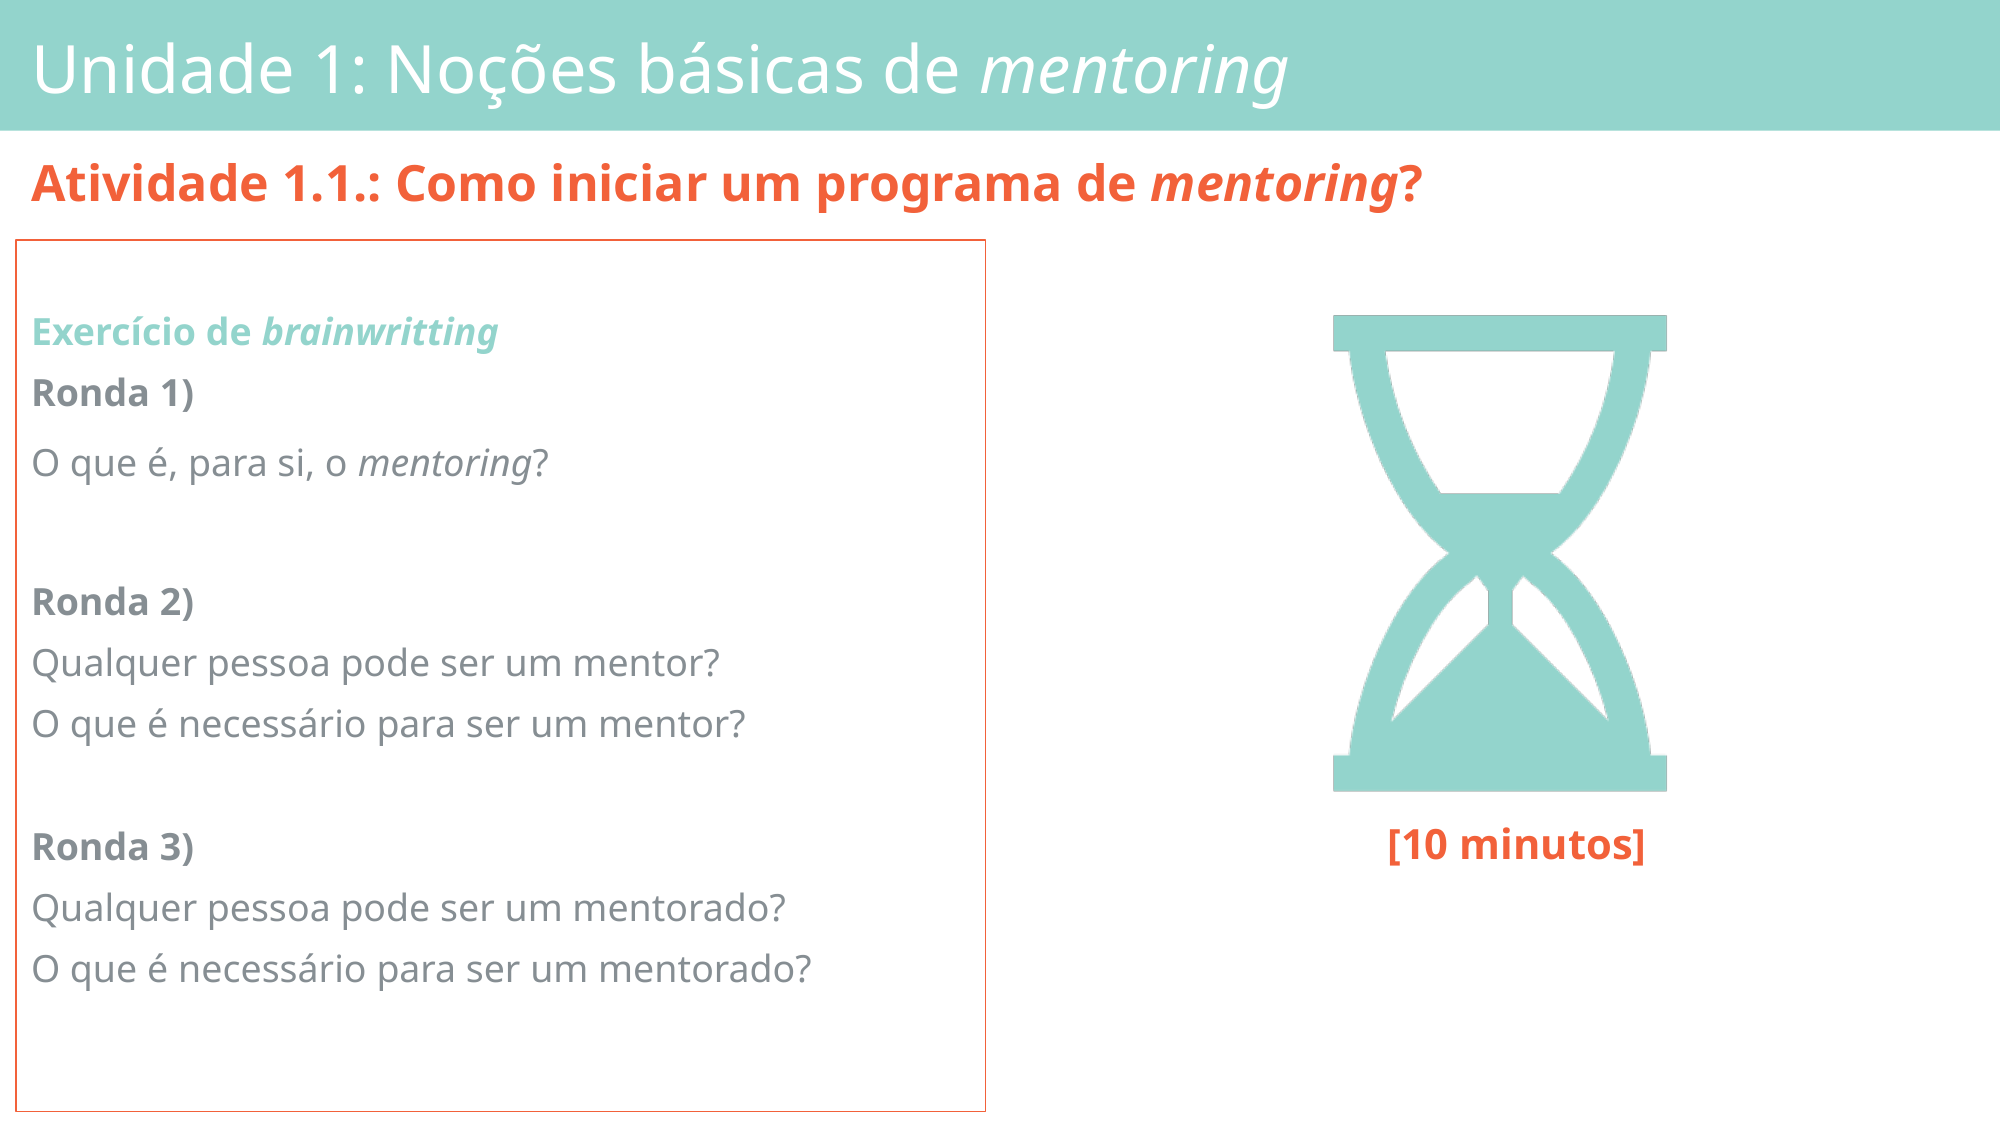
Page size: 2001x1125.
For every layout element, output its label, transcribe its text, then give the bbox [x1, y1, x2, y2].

list Atividade 1.1.: Como iniciar um programa de mentoring? [16, 140, 1976, 231]
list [1215, 268, 1787, 840]
text_box [10 minutos] [1362, 847, 1672, 875]
title Unidade 1: Noções básicas de mentoring [16, 13, 1976, 131]
list Exercício de brainwritting Ronda 1) O que é, para si, o mentoring? Ronda 2) Qualquer pessoa pode ser um mentor? O que é necessário para ser um mentor? Ronda 3) Qualquer pessoa pode ser um mentorado? O que é necessário para ser um mentorado? [16, 239, 986, 1112]
